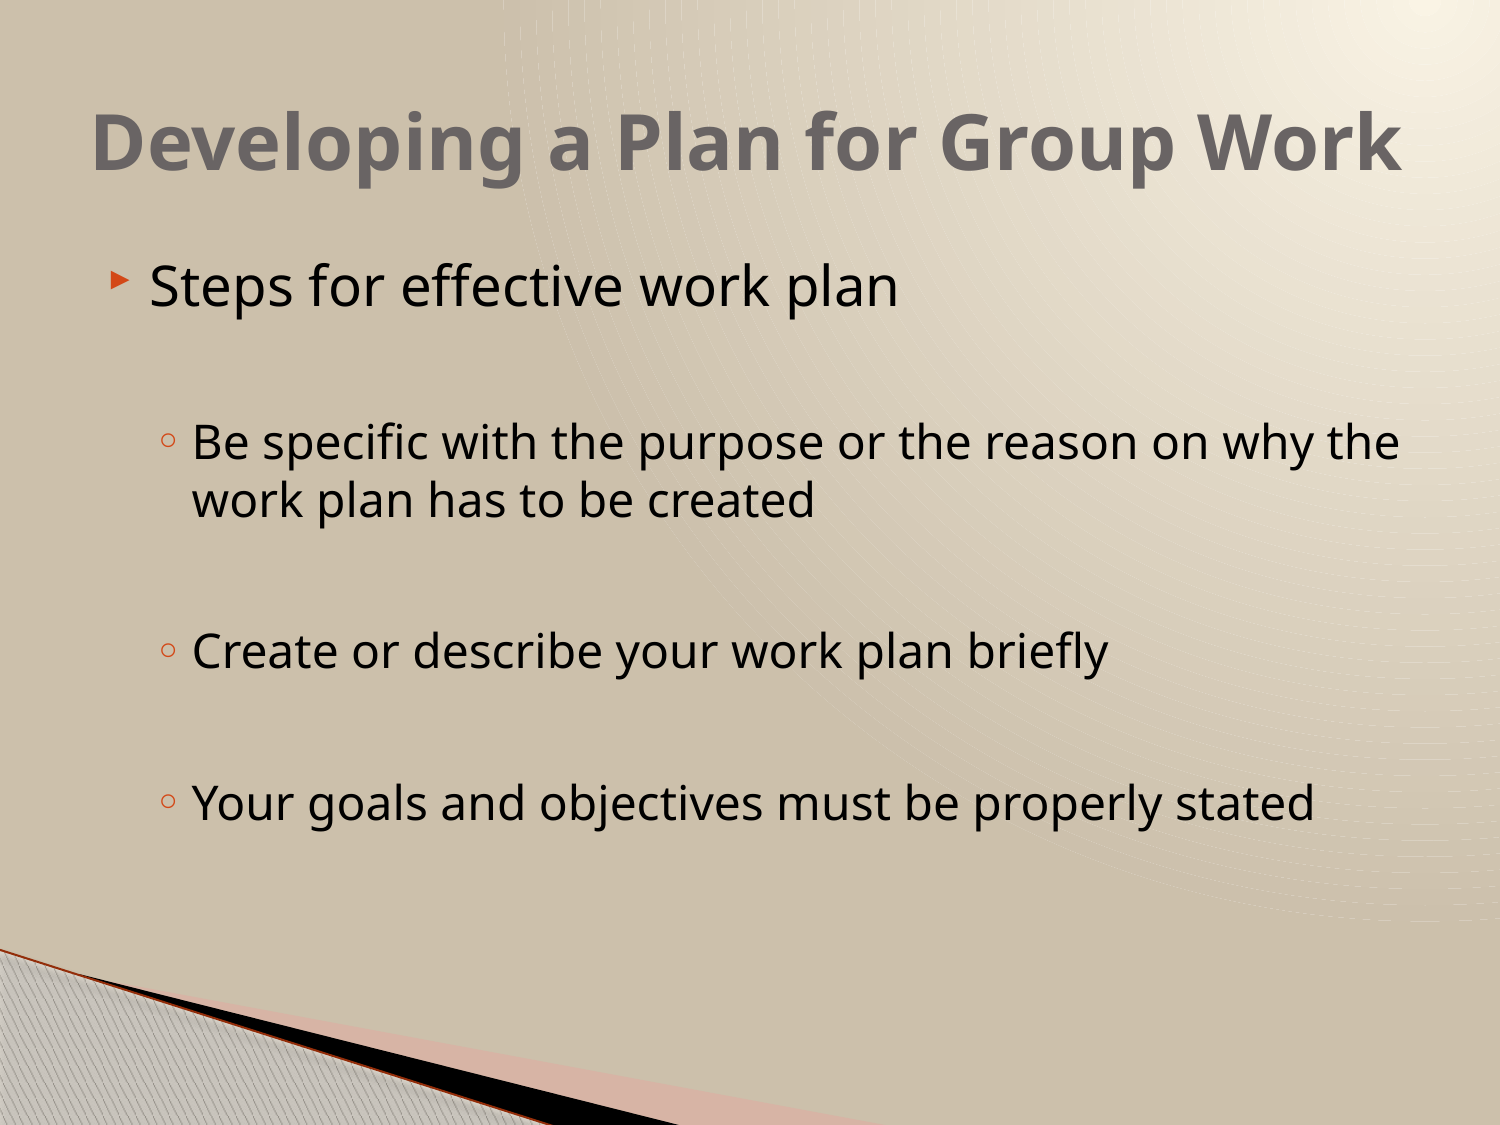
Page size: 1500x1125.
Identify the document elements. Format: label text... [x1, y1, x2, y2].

list Steps for effective work plan Be specific with the purpose or the reason on why the work plan has to be created Create or describe your work plan briefly Your goals and objectives must be properly stated [75, 243, 1425, 986]
title Developing a Plan for Group Work [75, 45, 1425, 233]
